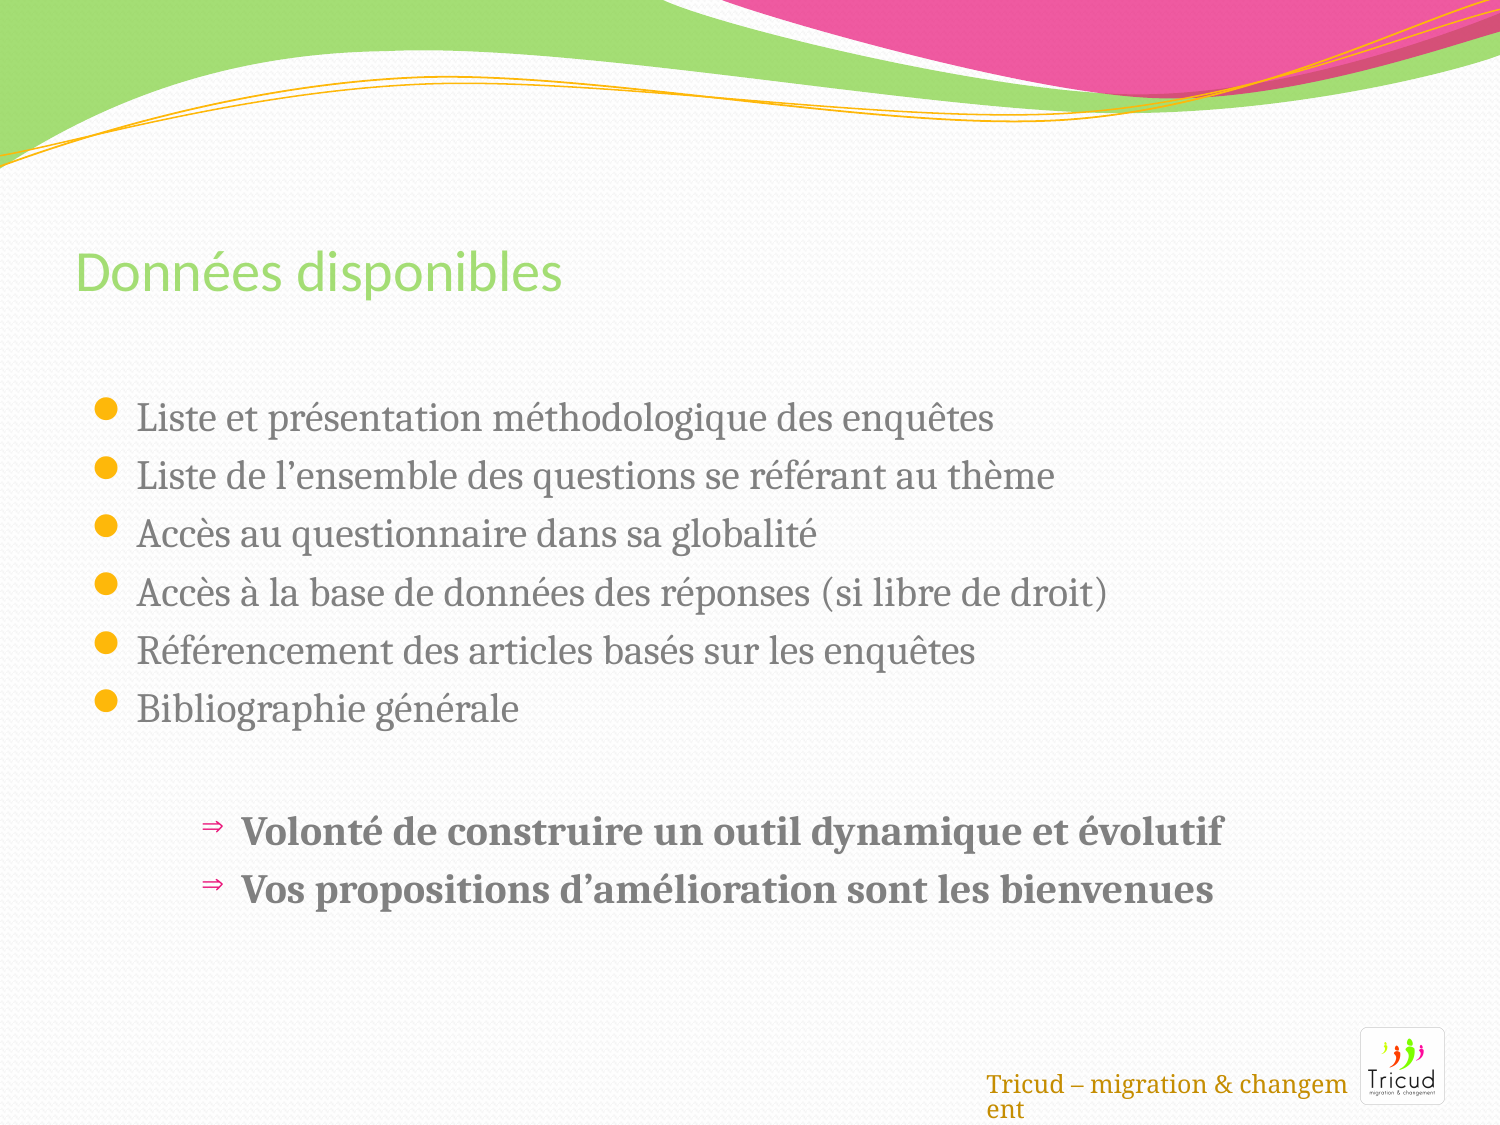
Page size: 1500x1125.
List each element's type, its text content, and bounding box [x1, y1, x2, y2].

title Données disponibles [75, 115, 1425, 303]
picture [1360, 1044, 1445, 1105]
list Liste et présentation méthodologique des enquêtes Liste de l’ensemble des questions se référant au thème Accès au questionnaire dans sa globalité Accès à la base de données des réponses (si libre de droit) Référencement des articles basés sur les enquêtes Bibliographie générale Volonté de construire un outil dynamique et évolutif Vos propositions d’amélioration sont les bienvenues [76, 326, 1459, 1044]
footer Tricud – migration & changement [986, 1042, 1361, 1103]
